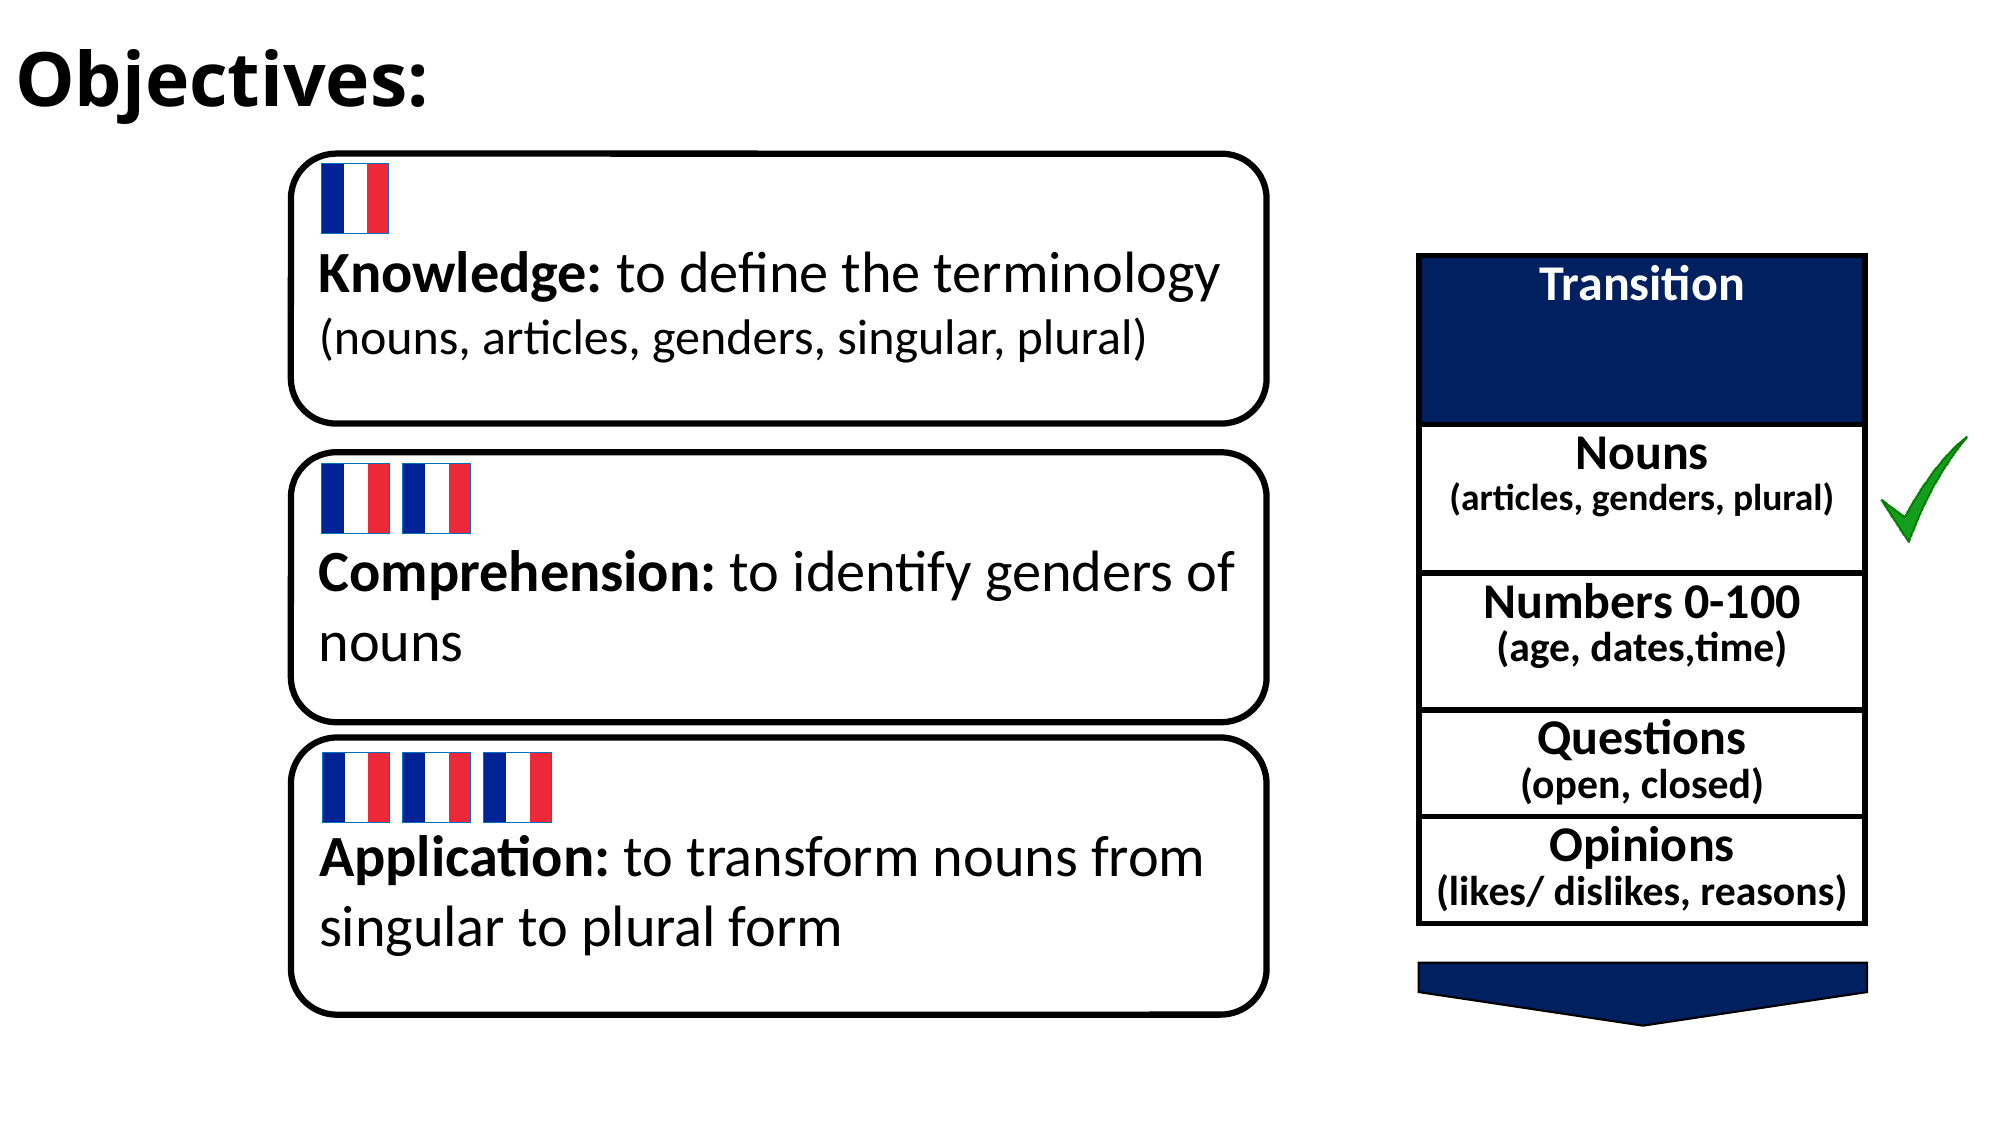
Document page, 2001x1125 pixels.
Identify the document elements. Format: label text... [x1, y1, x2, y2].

text_box Application: to transform nouns from singular to plural form [289, 736, 1268, 1016]
picture [483, 752, 552, 823]
text_box Knowledge: to define the terminology (nouns, articles, genders, singular, plural) [289, 152, 1268, 425]
text_box Comprehension: to identify genders of nouns [289, 451, 1268, 724]
text_box [1417, 961, 1869, 1027]
picture [321, 463, 390, 534]
picture [402, 752, 471, 823]
table_cell Nouns (articles, genders, plural) [1422, 427, 1862, 570]
picture [321, 163, 389, 234]
table_cell Questions (open, closed) [1422, 713, 1862, 814]
table_header Transition [1422, 258, 1862, 422]
picture [402, 463, 471, 534]
table_cell Numbers 0-100 (age, dates,time) [1422, 576, 1862, 707]
title Objectives: [0, 0, 481, 165]
picture [322, 752, 390, 823]
table_cell Opinions (likes/ dislikes, reasons) [1422, 819, 1862, 921]
picture [1880, 435, 1968, 543]
